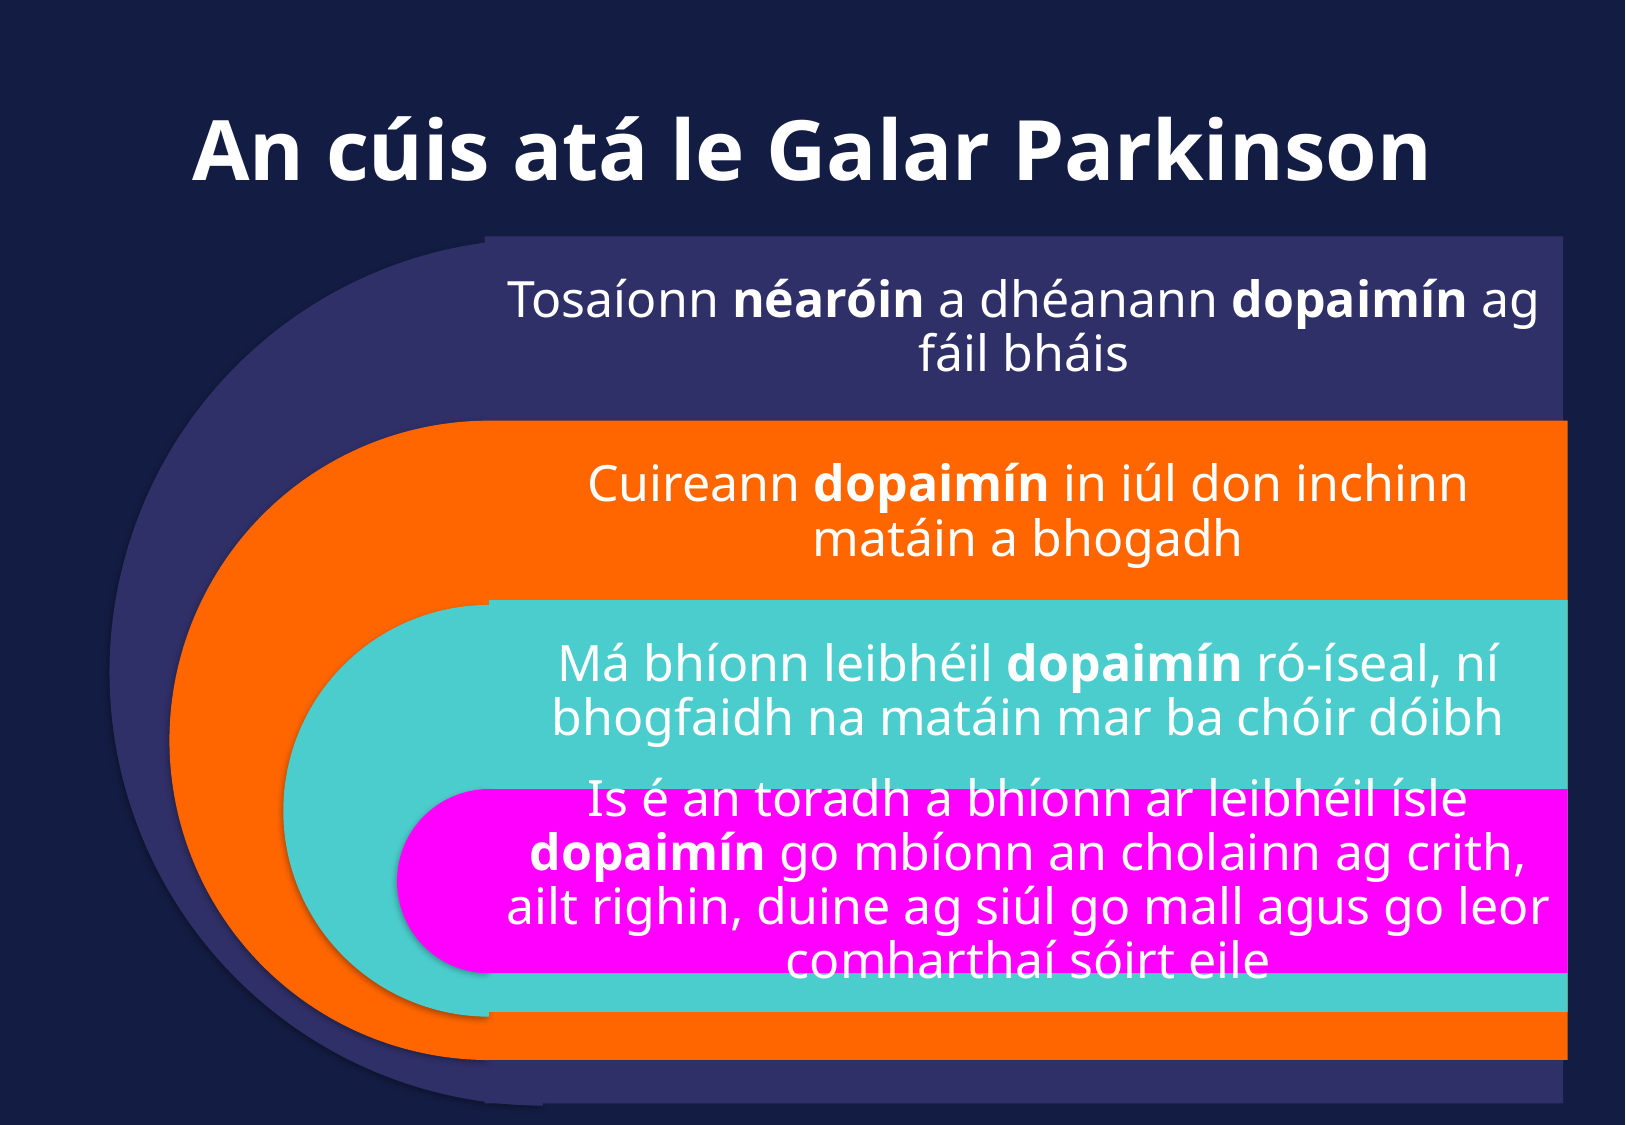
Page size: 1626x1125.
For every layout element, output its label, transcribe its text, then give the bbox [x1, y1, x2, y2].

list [55, 236, 1568, 1104]
title An cúis atá le Galar Parkinson [0, 89, 1625, 207]
